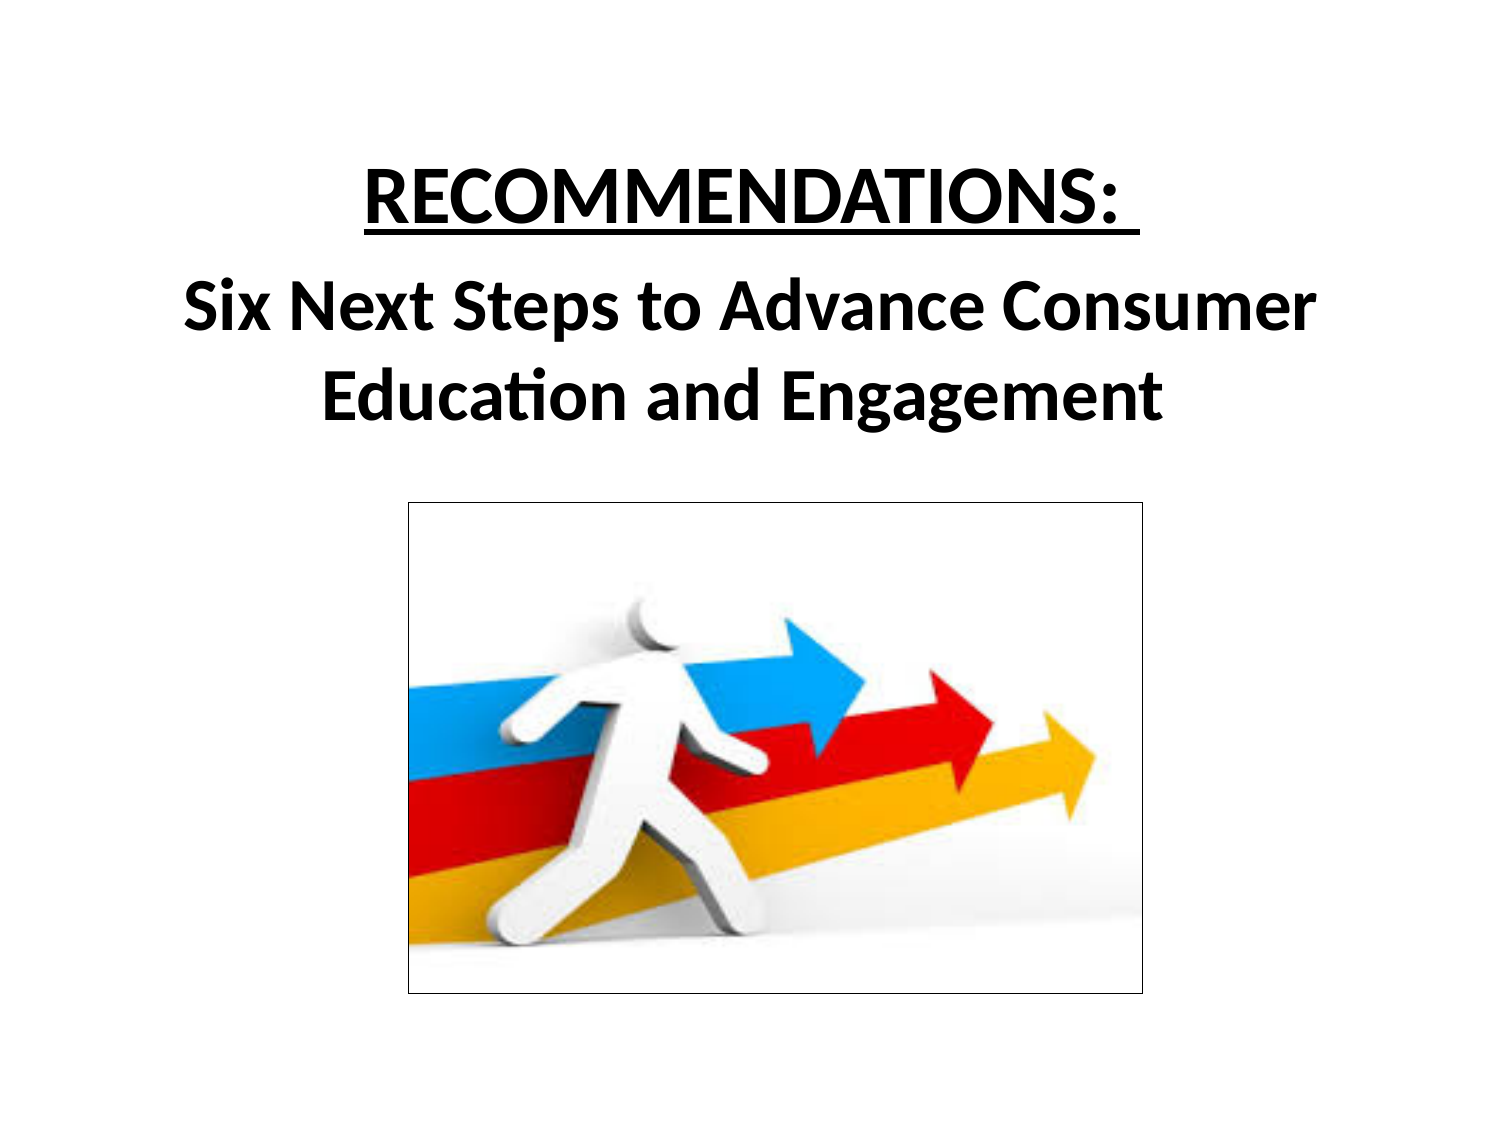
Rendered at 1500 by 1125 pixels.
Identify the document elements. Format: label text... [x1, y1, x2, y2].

picture [407, 502, 1143, 994]
subtitle RECOMMENDATIONS: Six Next Steps to Advance Consumer Education and Engagement [106, 86, 1398, 1073]
